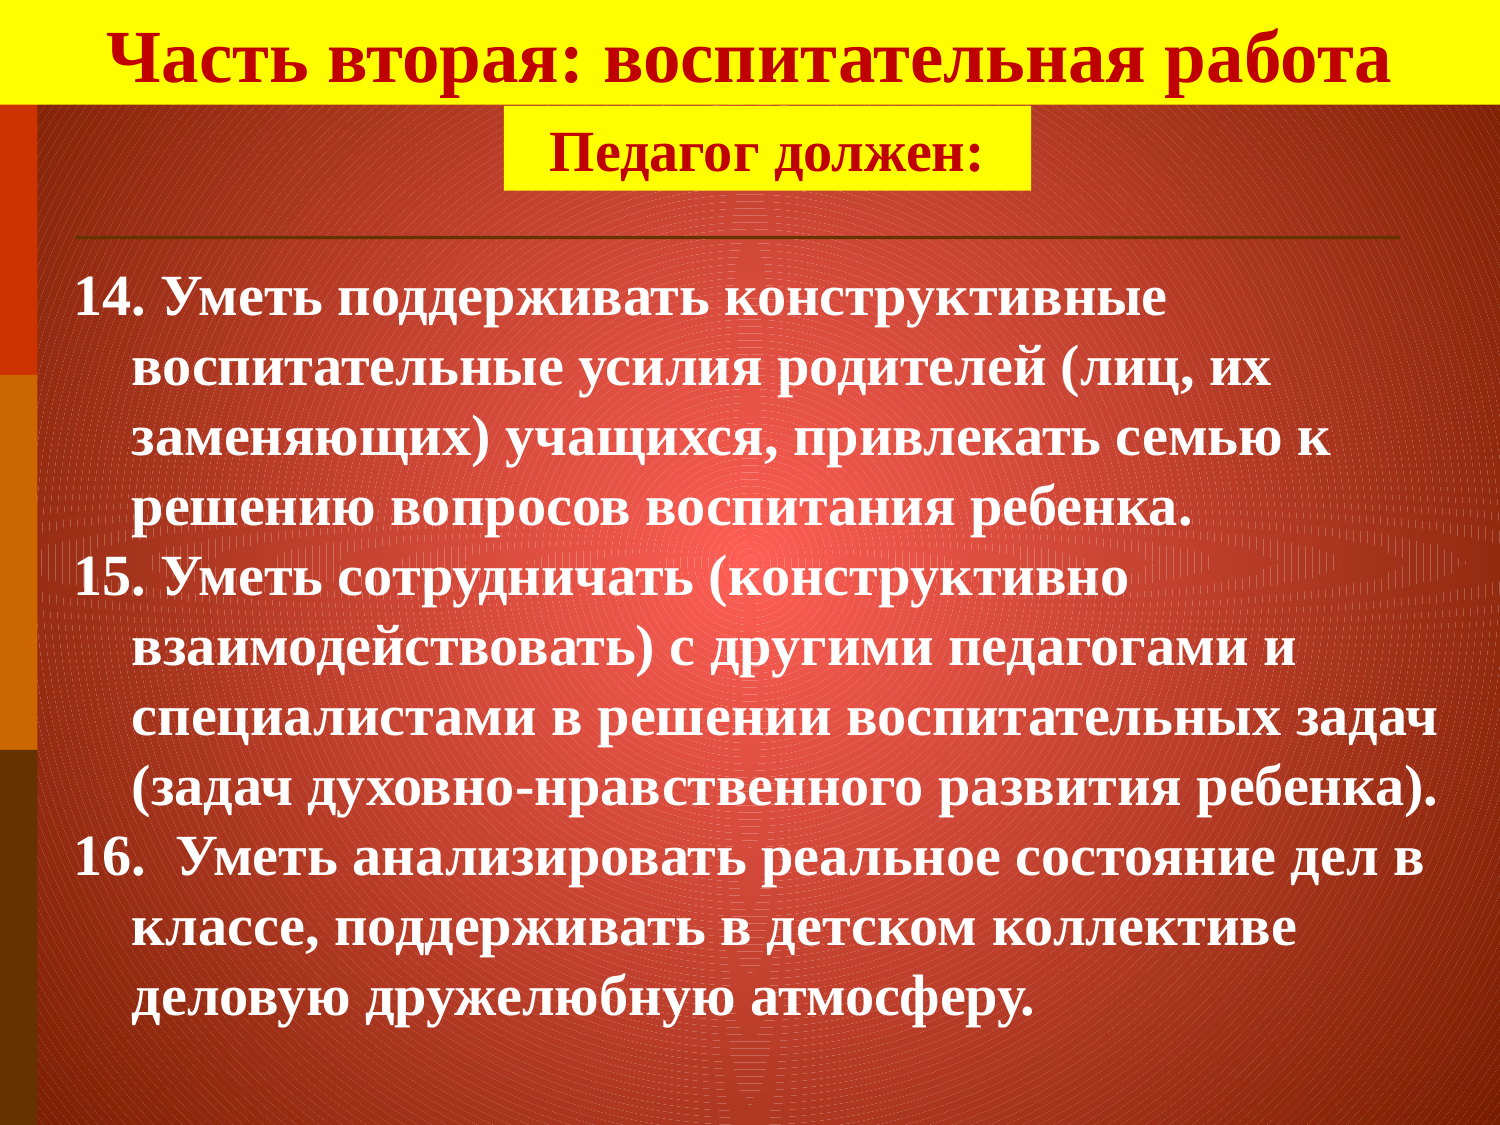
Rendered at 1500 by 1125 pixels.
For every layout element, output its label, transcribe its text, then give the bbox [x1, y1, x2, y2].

text_box Педагог должен: [503, 105, 1032, 191]
text_box 14. Уметь поддерживать конструктивные воспитательные усилия родителей (лиц, их заменяющих) учащихся, привлекать семью к решению вопросов воспитания ребенка. 15. Уметь сотрудничать (конструктивно взаимодействовать) с другими педагогами и специалистами в решении воспитательных задач (задач духовно-нравственного развития ребенка). 16. Уметь анализировать реальное состояние дел в классе, поддерживать в детском коллективе деловую дружелюбную атмосферу. [58, 250, 1476, 1035]
text_box Часть вторая: воспитательная работа [0, 0, 1500, 105]
